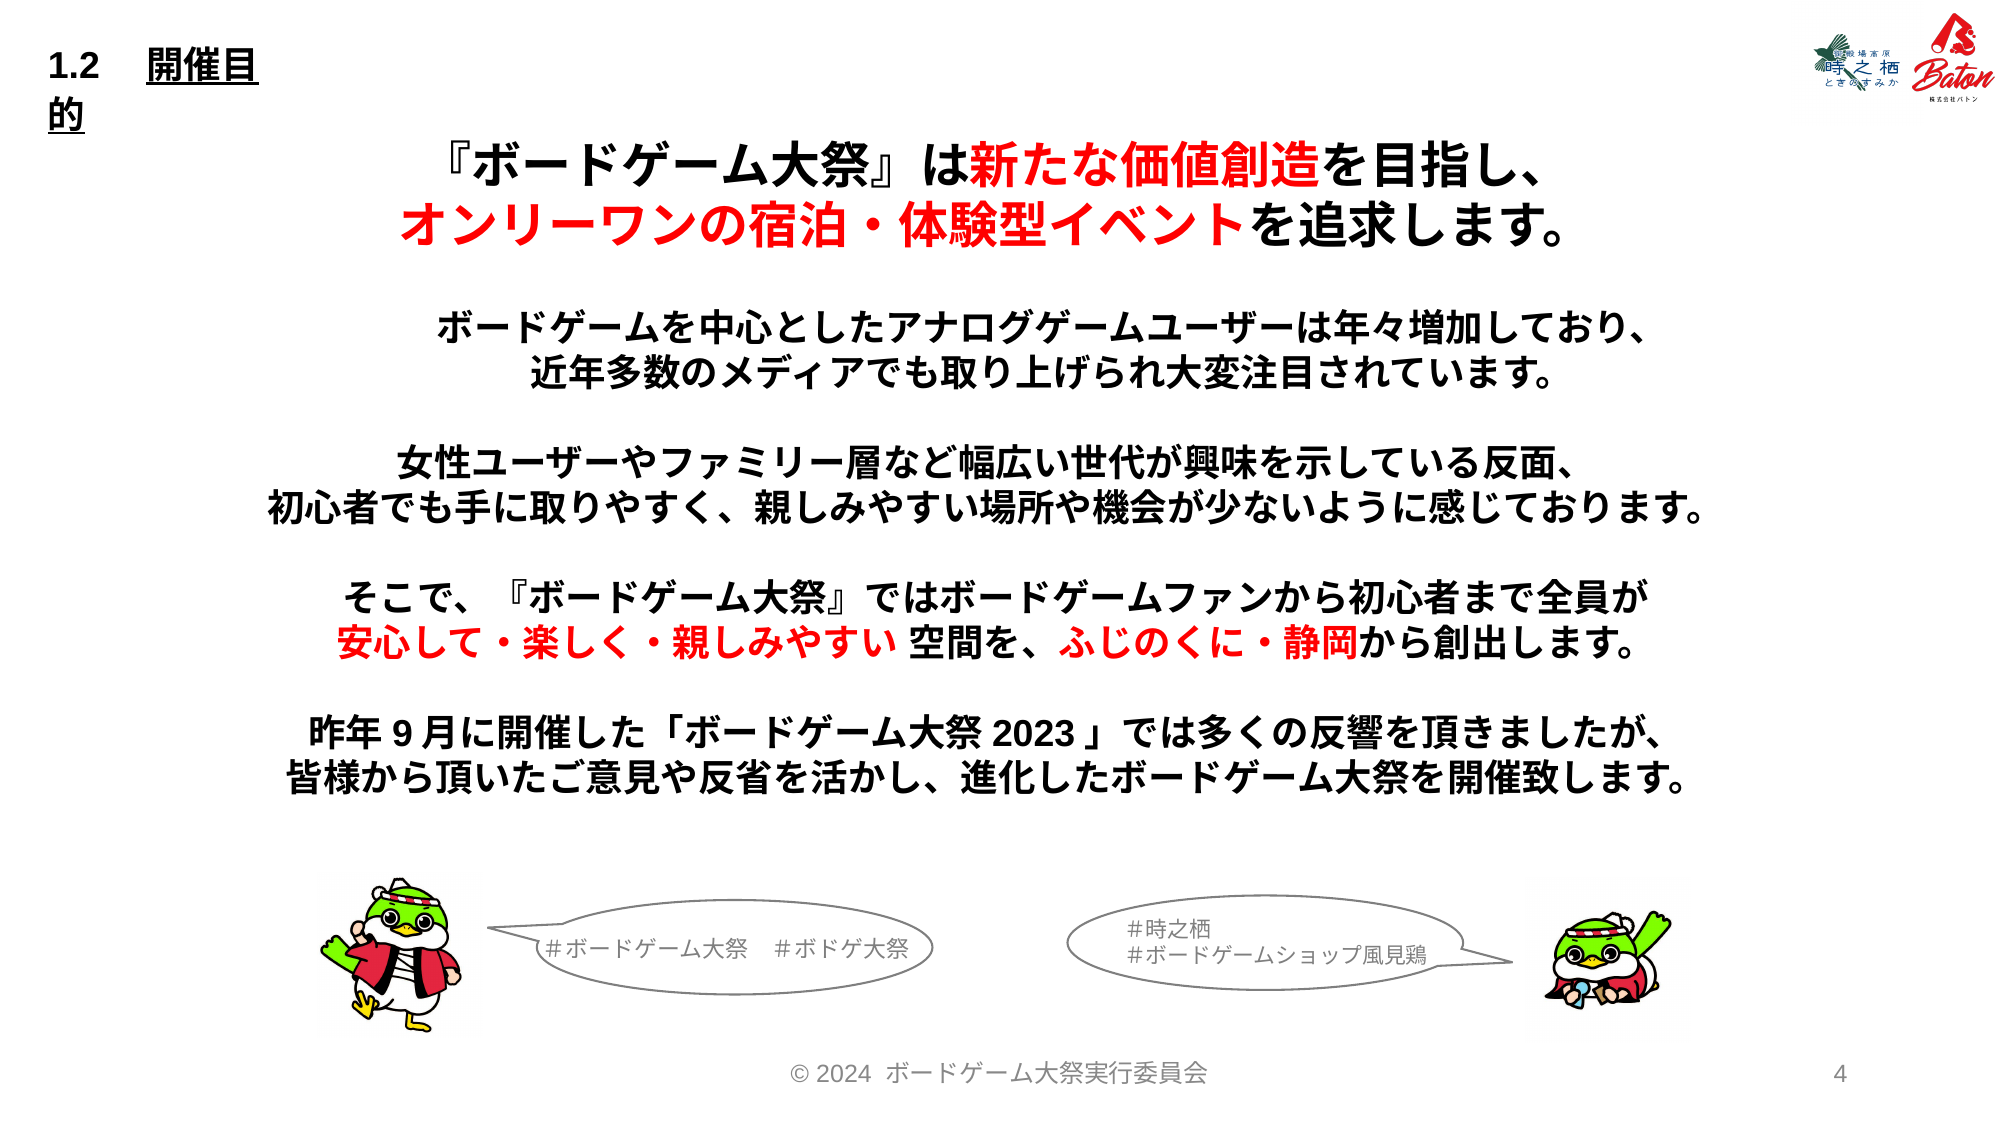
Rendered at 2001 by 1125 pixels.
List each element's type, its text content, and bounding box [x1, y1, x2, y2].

text_box [928, 937, 933, 958]
text_box [561, 970, 908, 995]
text_box [1067, 913, 1109, 972]
slide_number 4 [1412, 1042, 1863, 1103]
text_box ＃時之栖 ＃ボードゲームショップ風見鶏 [1109, 907, 1449, 976]
text_box [1135, 895, 1396, 907]
picture [316, 871, 483, 1038]
text_box [487, 900, 914, 939]
text_box 『ボードゲーム大祭』は新たな価値創造を目指し、 オンリーワンの宿泊・体験型イベントを追求します。 ボードゲームを中心としたアナログゲームユーザーは年々増加しており、 近年多数のメディアでも取り上げられ大変注目されています。 女性ユーザーやファミリー層など幅広い世代が興味を示している反面、 初心者でも手に取りやすく、親しみやすい場所や機会が少ないように感じております。 そこで、『ボードゲーム大祭』ではボードゲームファンから初心者まで全員が 安心して・楽しく・親しみやすい 空間を、ふじのくに・静岡から創出します。 昨年9月に開催した「ボードゲーム大祭2023」では多くの反響を頂きましたが、 皆様から頂いたご意見や反省を活かし、進化したボードゲーム大祭を開催致します。 [203, 125, 1788, 896]
text_box 1.2 開催目的 [32, 28, 307, 144]
picture [1791, 1, 1995, 126]
text_box [1125, 976, 1406, 990]
text_box ＃ボードゲーム大祭 ＃ボドゲ大祭 [527, 927, 928, 970]
text_box [1449, 925, 1513, 966]
footer © 2024 ボードゲーム大祭実行委員会 [662, 1042, 1338, 1103]
picture [1524, 877, 1691, 1043]
